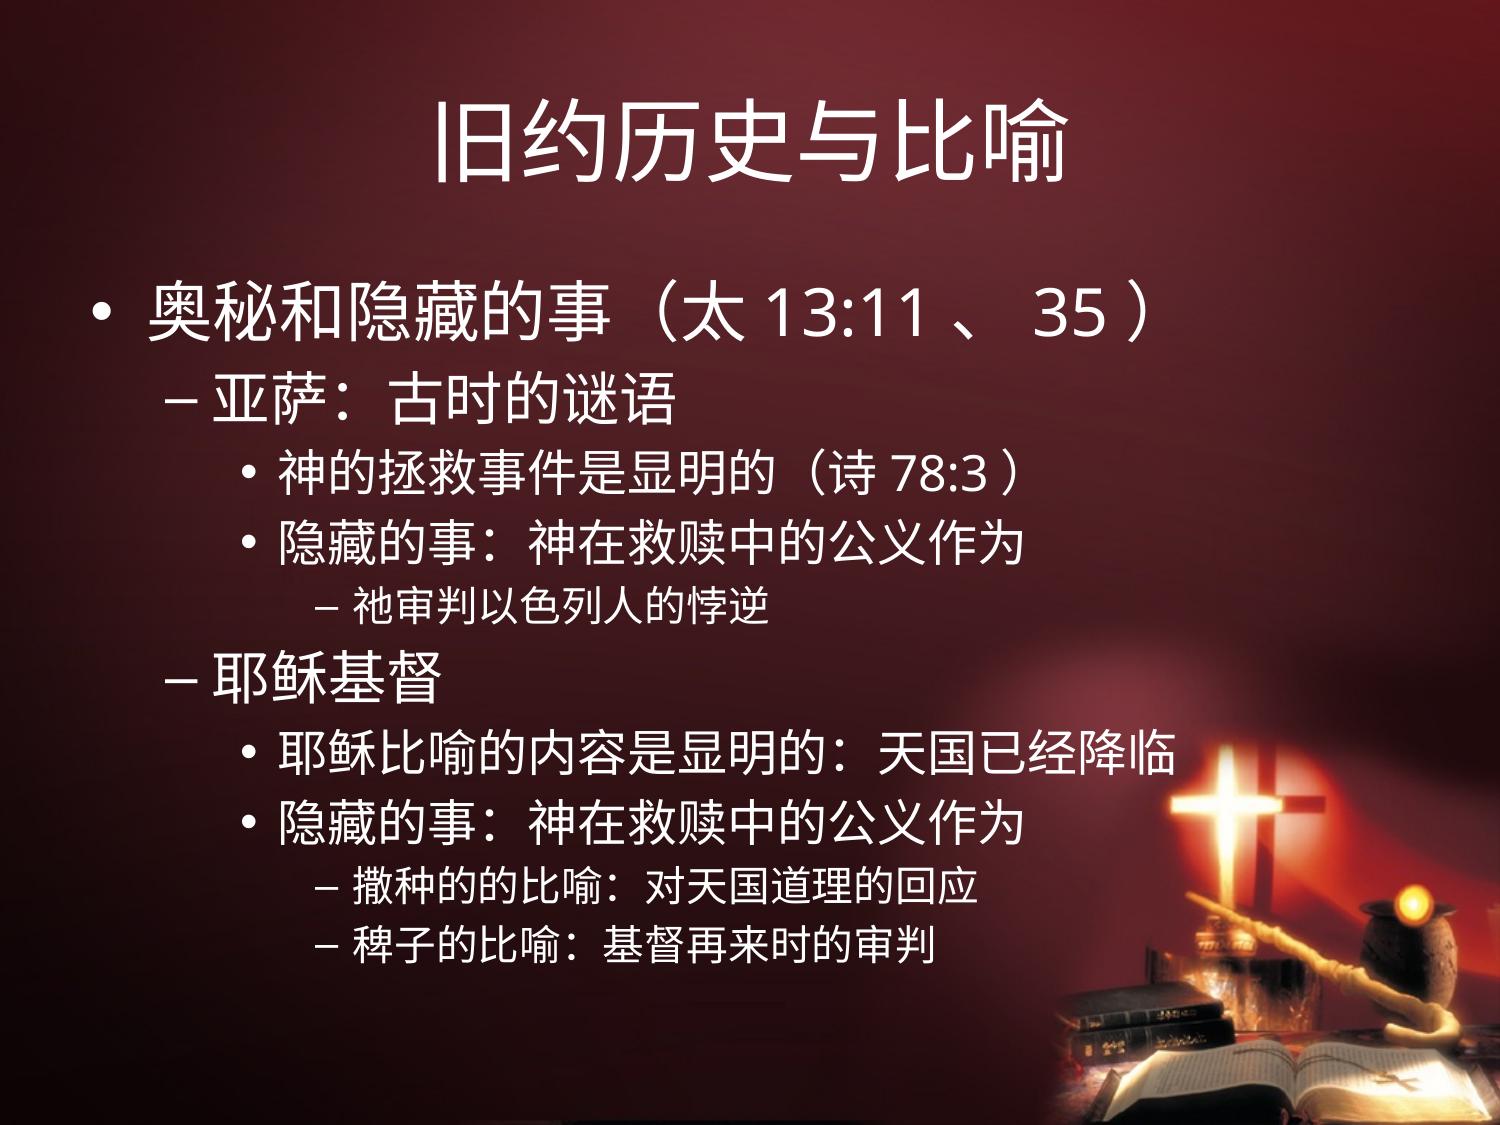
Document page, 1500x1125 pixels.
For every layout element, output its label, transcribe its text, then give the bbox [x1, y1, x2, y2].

picture [0, 0, 1500, 1125]
title 旧约历史与比喻 [75, 45, 1425, 233]
list 奥秘和隐藏的事（太13:11、35） 亚萨：古时的谜语 神的拯救事件是显明的（诗78:3） 隐藏的事：神在救赎中的公义作为 祂审判以色列人的悖逆 耶稣基督 耶稣比喻的内容是显明的：天国已经降临 隐藏的事：神在救赎中的公义作为 撒种的的比喻：对天国道理的回应 稗子的比喻：基督再来时的审判 [75, 262, 1447, 1005]
